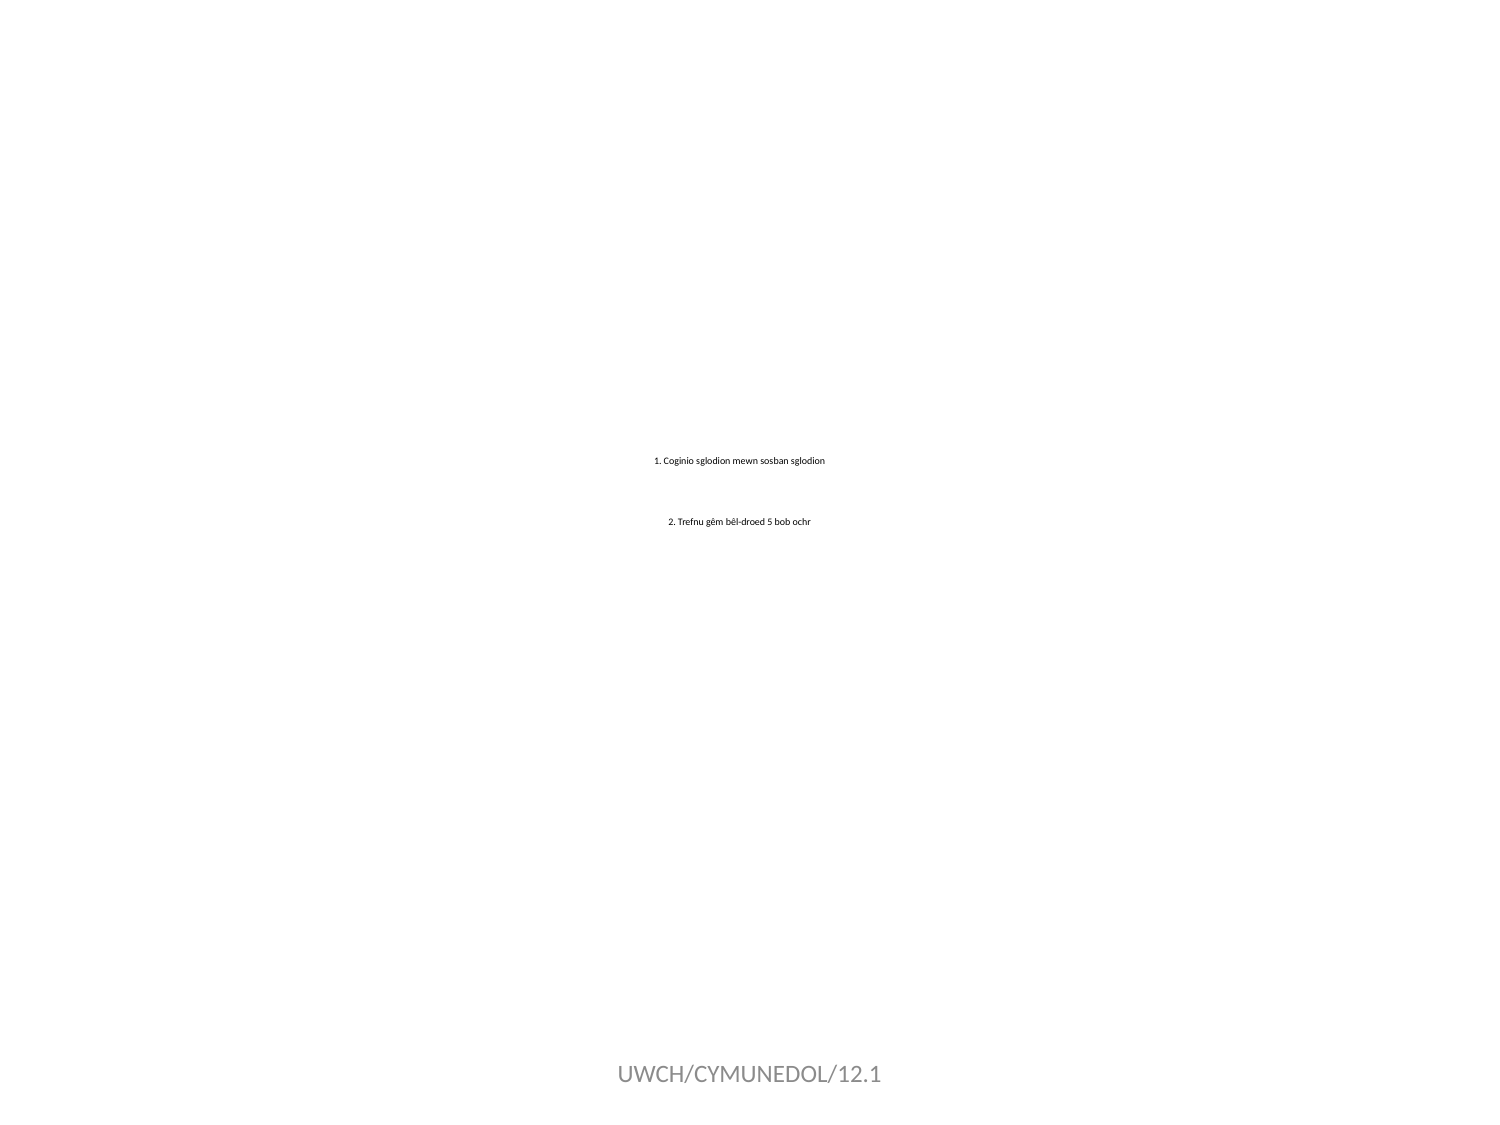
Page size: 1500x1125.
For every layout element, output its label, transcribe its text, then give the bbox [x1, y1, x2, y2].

footer UWCH/CYMUNEDOL/12.1 [512, 1042, 988, 1103]
title 1. Coginio sglodion mewn sosban sglodion 2. Trefnu gêm bêl-droed 5 bob ochr [64, 397, 1415, 585]
